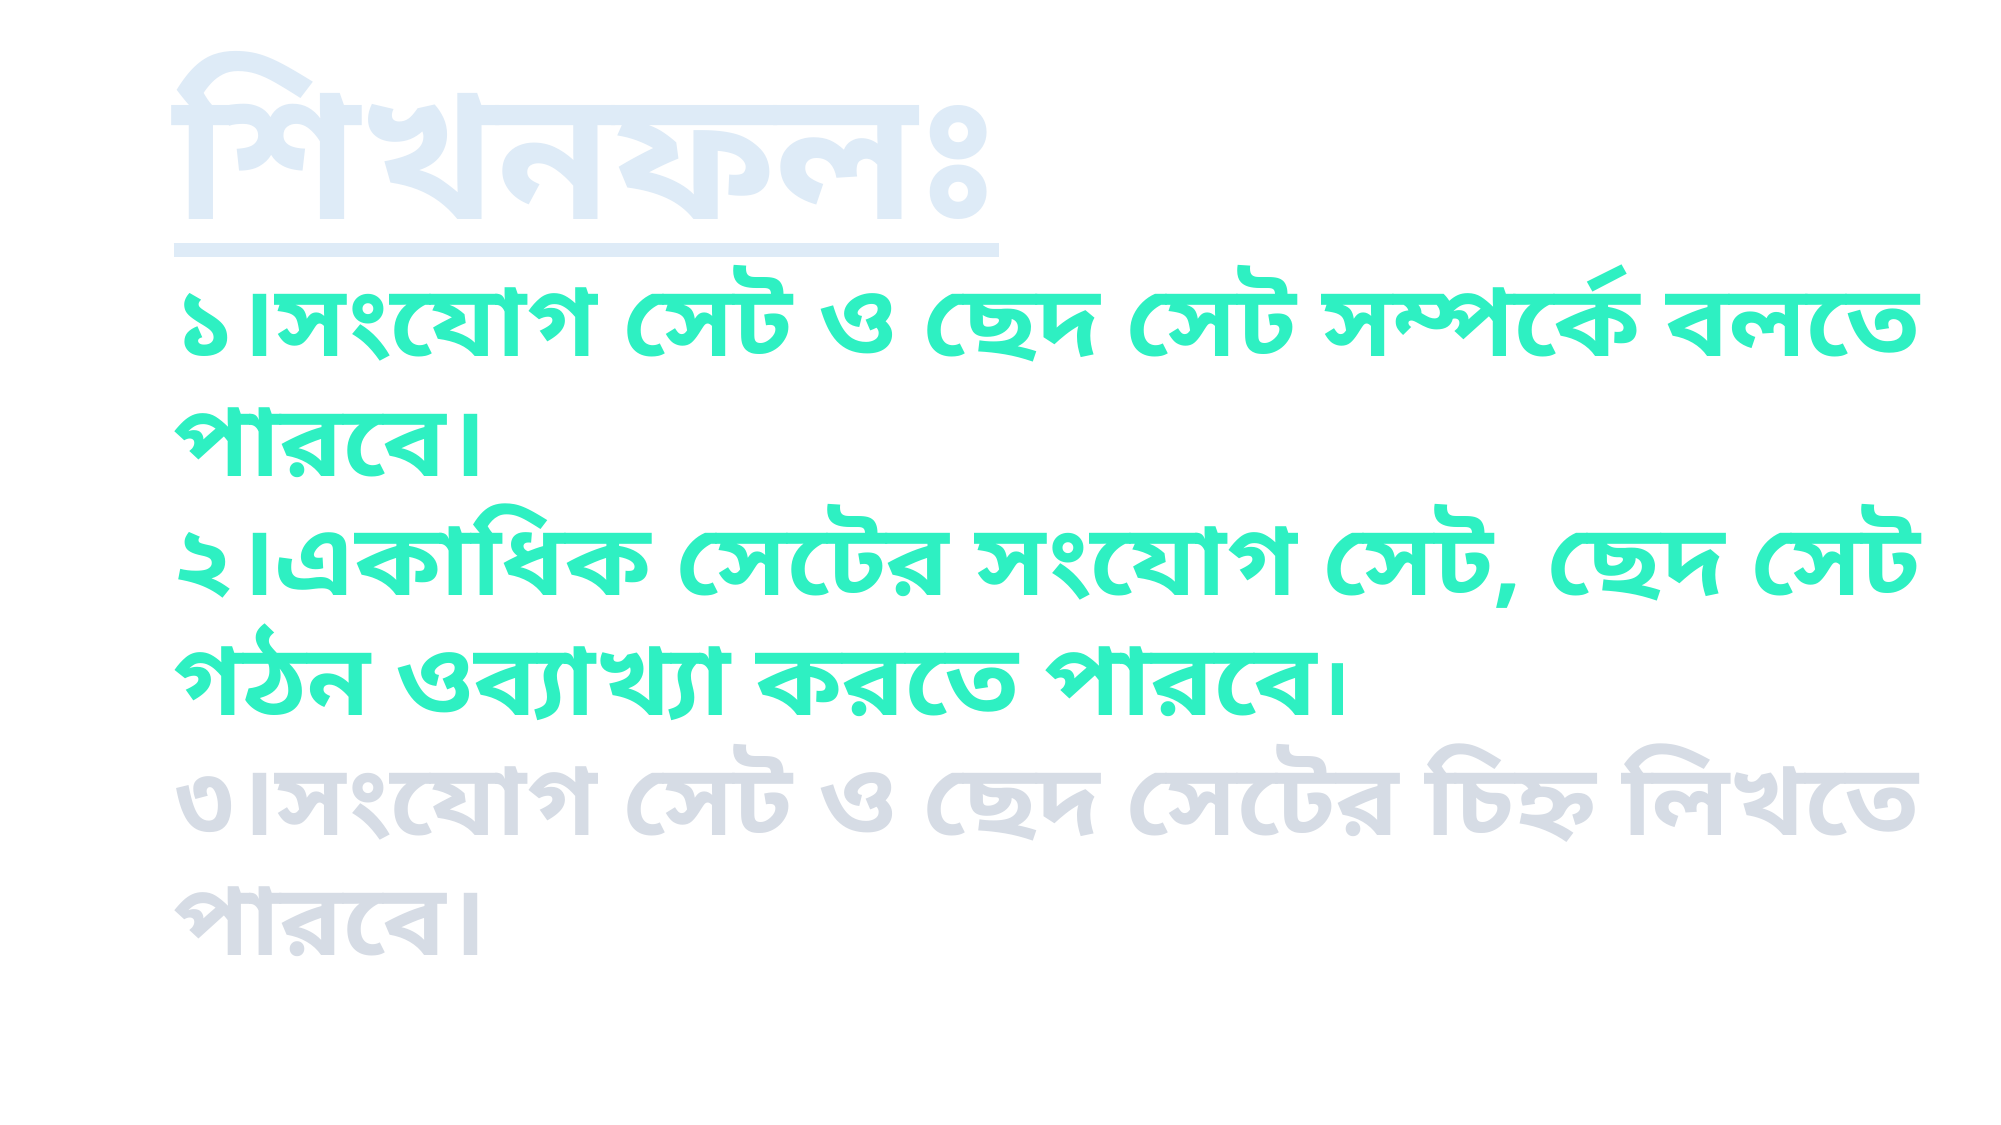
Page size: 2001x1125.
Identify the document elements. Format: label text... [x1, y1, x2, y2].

text_box শিখনফলঃ ১।সংযোগ সেট ও ছেদ সেট সম্পর্কে বলতে পারবে। ২।একাধিক সেটের সংযোগ সেট, ছেদ সেট গঠন ওব্যাখ্যা করতে পারবে। ৩।সংযোগ সেট ও ছেদ সেটের চিহ্ন লিখতে পারবে। [159, 28, 1980, 984]
